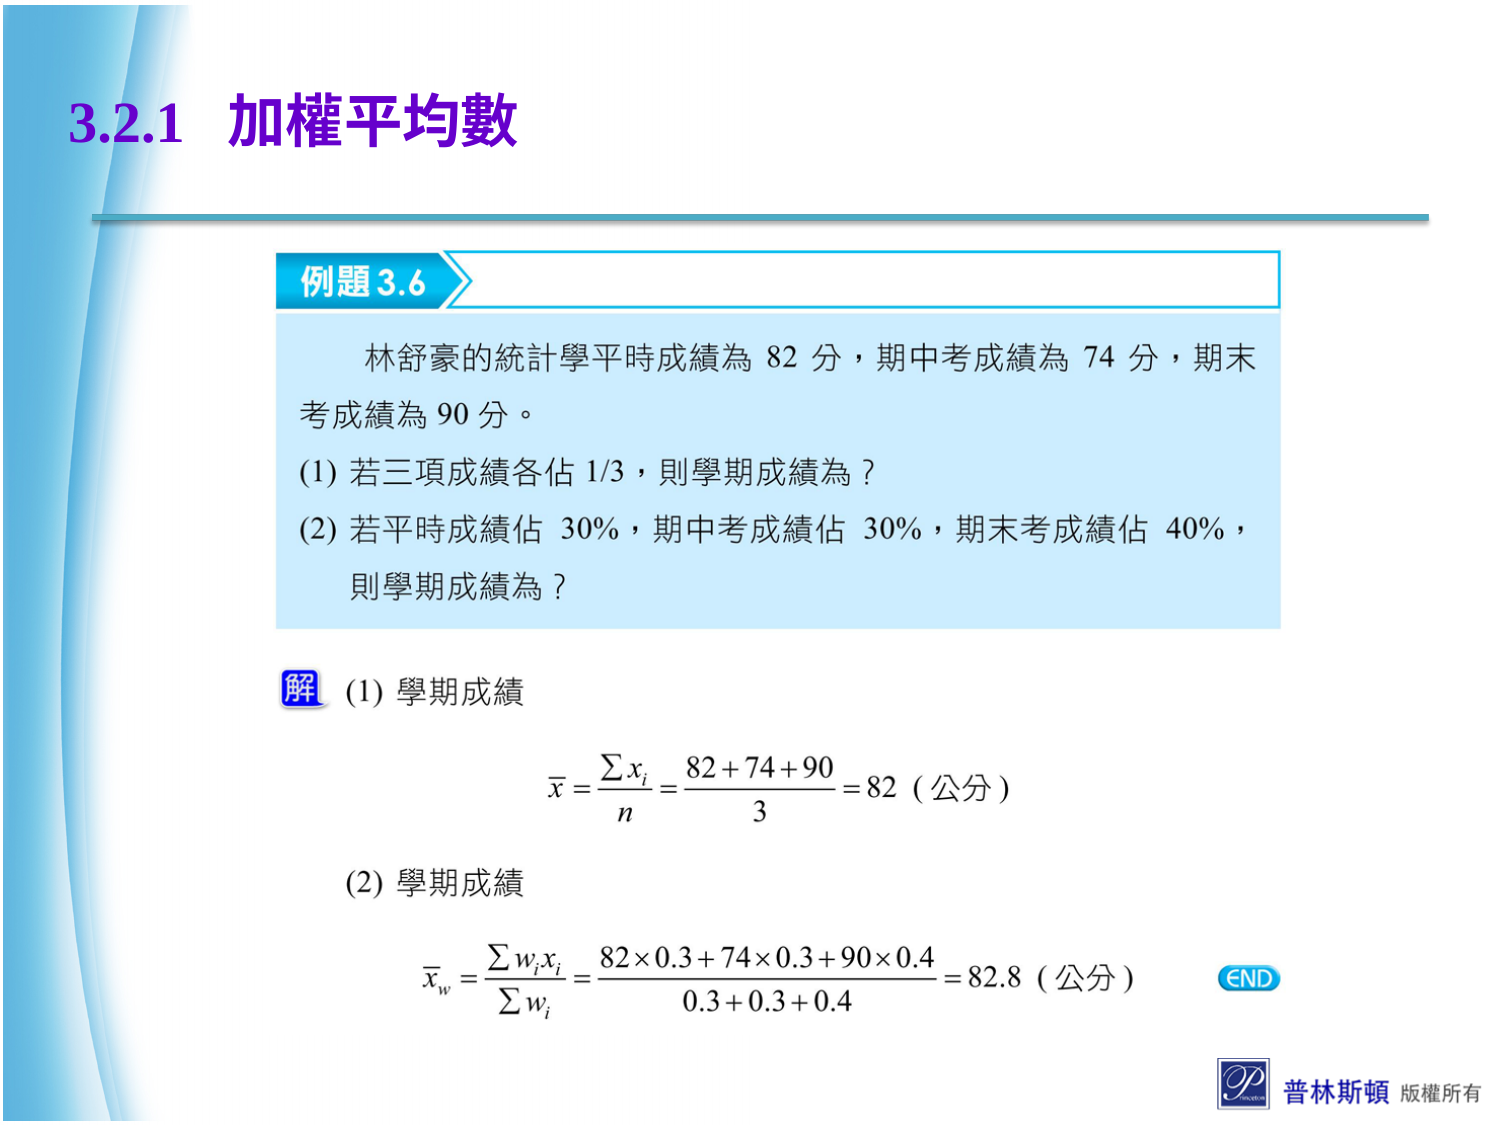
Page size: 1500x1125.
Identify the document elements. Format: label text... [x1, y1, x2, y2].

picture [1217, 1058, 1500, 1125]
title 3.2.1 加權平均數 [53, 30, 1459, 209]
picture [0, 0, 1436, 1125]
